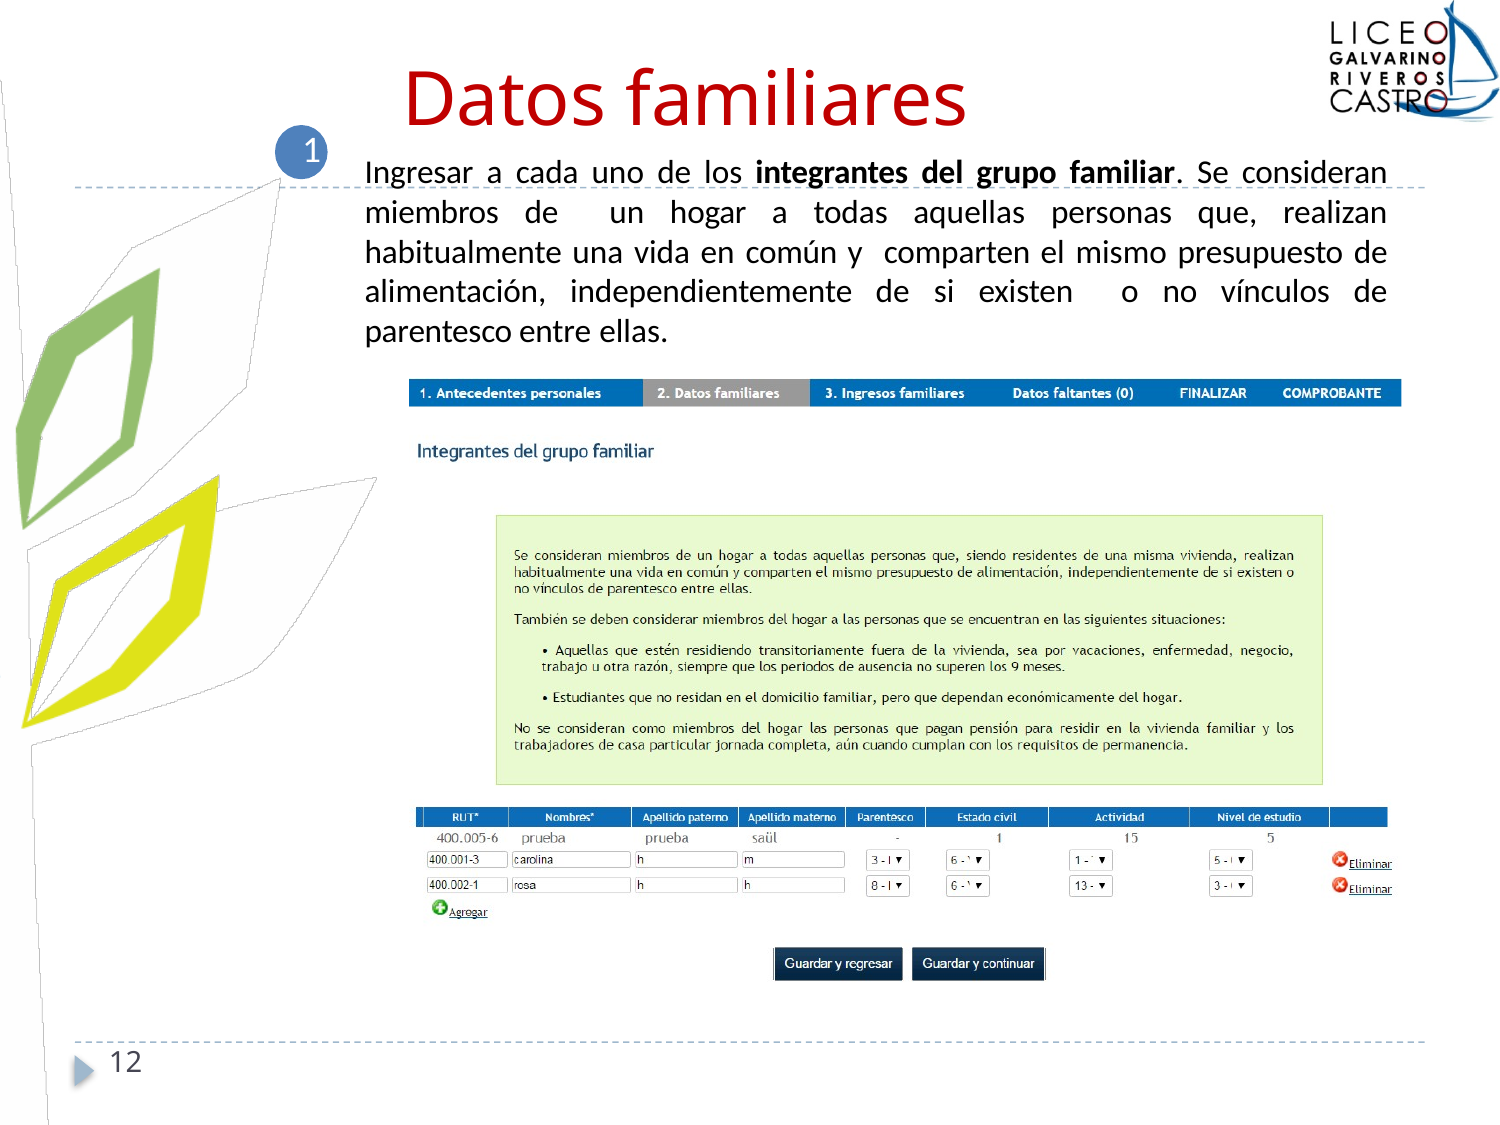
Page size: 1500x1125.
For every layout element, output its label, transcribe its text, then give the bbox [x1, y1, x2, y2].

text_box [0, 0, 450, 1125]
text_box 1 [300, 124, 324, 171]
title Datos familiares [450, 0, 1425, 141]
picture [1322, 0, 1500, 126]
text_box [324, 138, 328, 166]
text_box Ingresar a cada uno de los integrantes del grupo familiar. Se consideran miembros de un hogar a todas aquellas personas que, realizan habitualmente una vida en común y comparten el mismo presupuesto de alimentación, independientemente de si existen o no vínculos de parentesco entre ellas. [362, 149, 1389, 350]
text_box [409, 378, 1402, 985]
text_box [274, 125, 321, 180]
